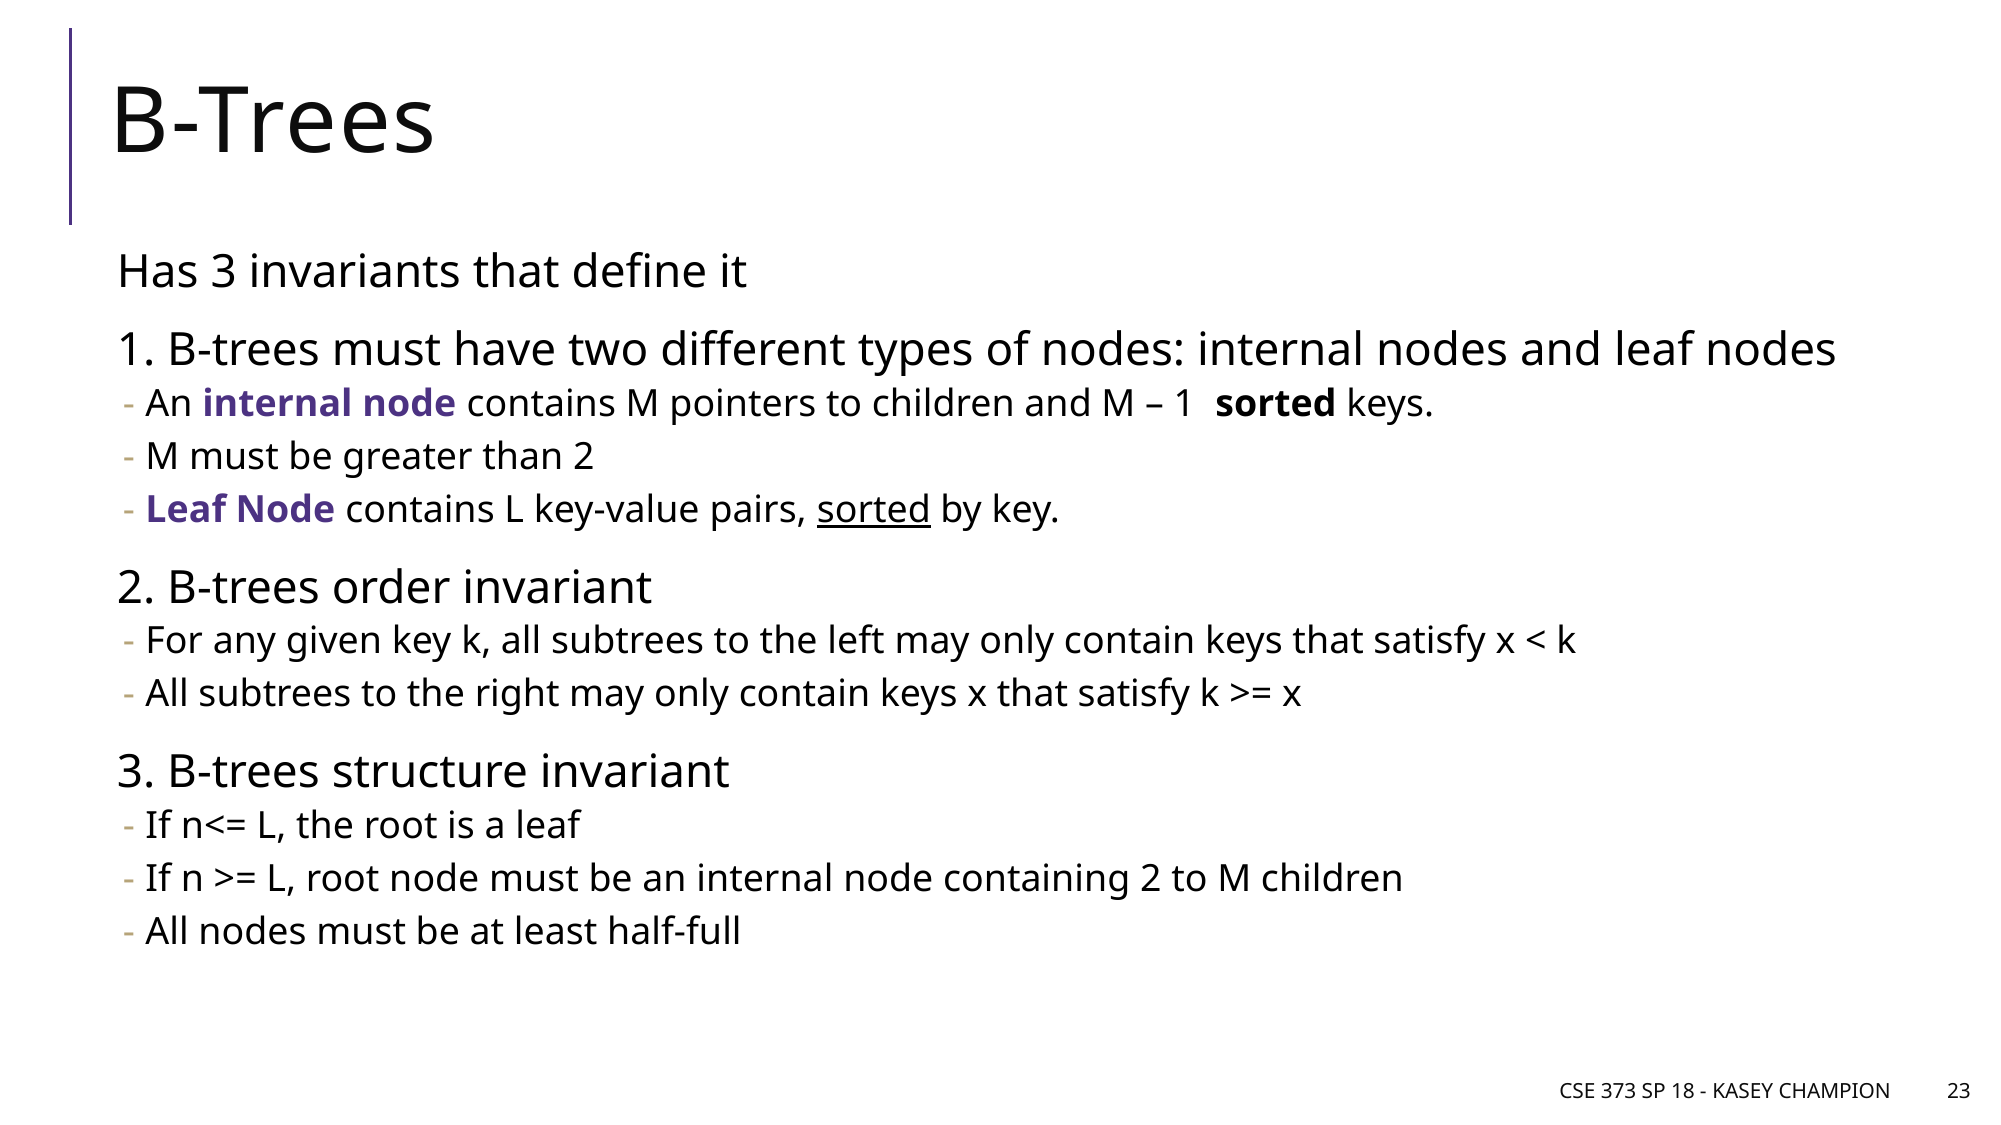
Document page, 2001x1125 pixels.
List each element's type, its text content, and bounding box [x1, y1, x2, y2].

title B-Trees [94, 43, 1930, 210]
footer CSE 373 SP 18 - Kasey Champion [937, 1069, 1906, 1115]
list Has 3 invariants that define it 1. B-trees must have two different types of nodes: internal nodes and leaf nodes An internal node contains M pointers to children and M – 1 sorted keys. M must be greater than 2 Leaf Node contains L key-value pairs, sorted by key. 2. B-trees order invariant For any given key k, all subtrees to the left may only contain keys that satisfy x < k All subtrees to the right may only contain keys x that satisfy k >= x 3. B-trees structure invariant If n<= L, the root is a leaf If n >= L, root node must be an internal node containing 2 to M children All nodes must be at least half-full [94, 240, 1930, 1035]
slide_number 23 [1916, 1069, 1986, 1115]
